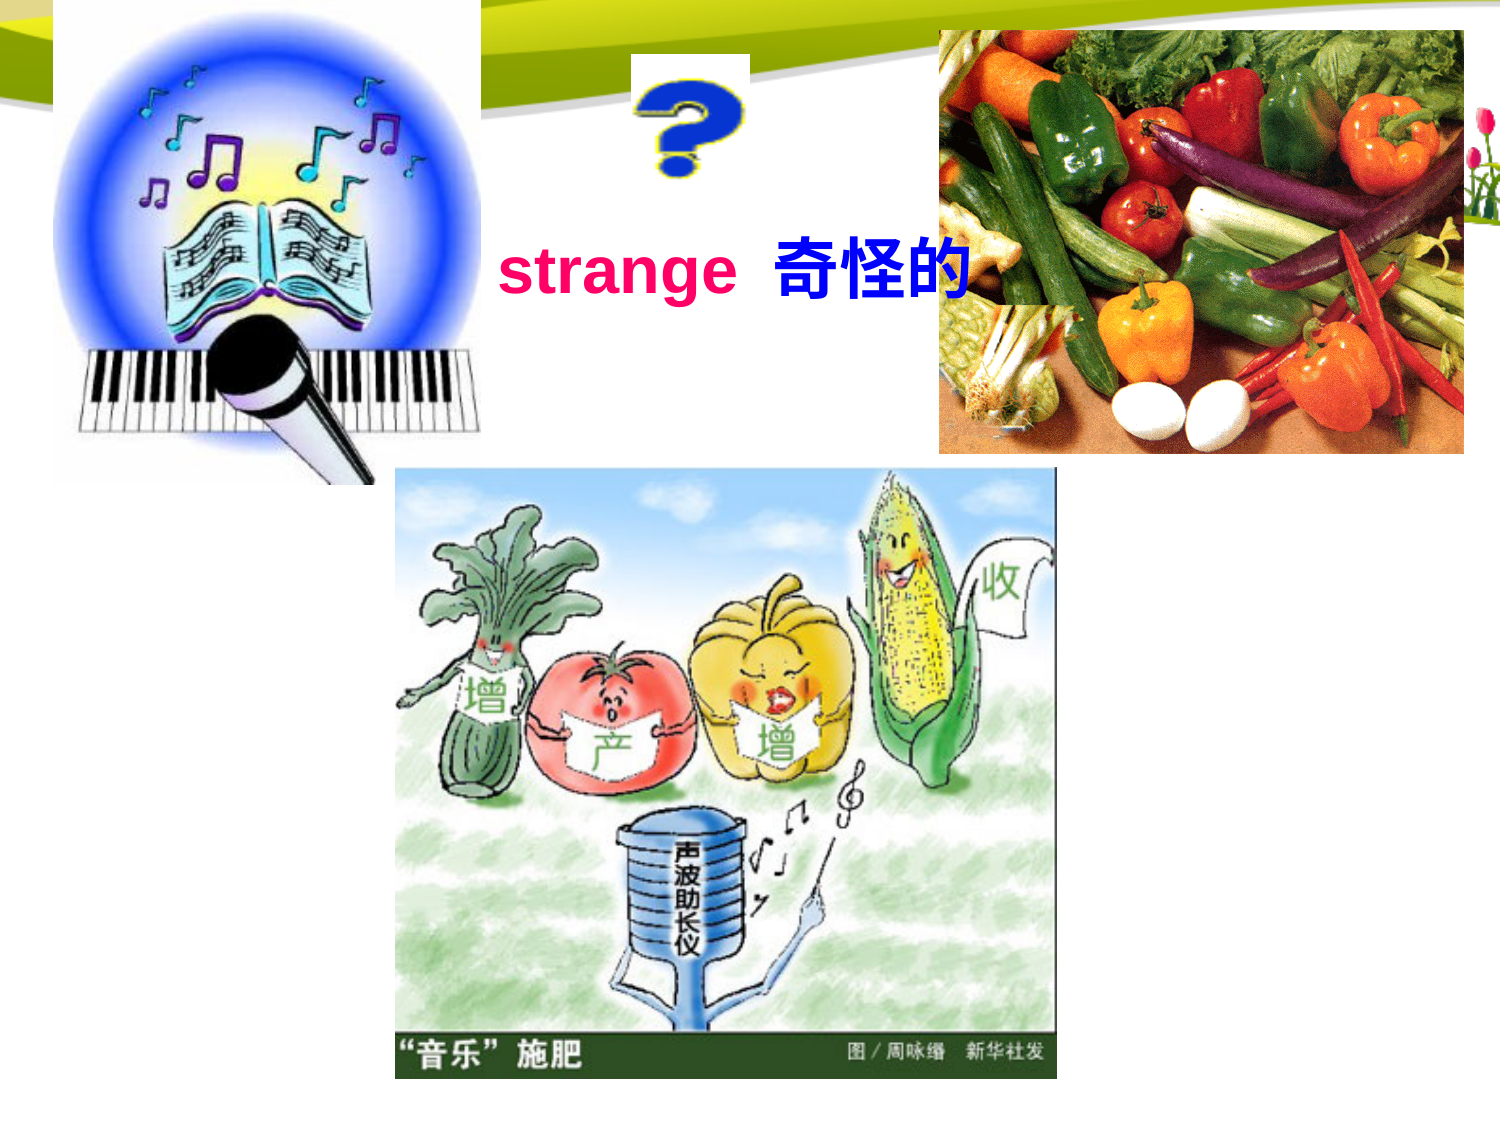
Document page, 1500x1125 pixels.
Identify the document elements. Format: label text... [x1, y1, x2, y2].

picture [0, 0, 1500, 1079]
text_box strange 奇怪的 [481, 219, 939, 315]
